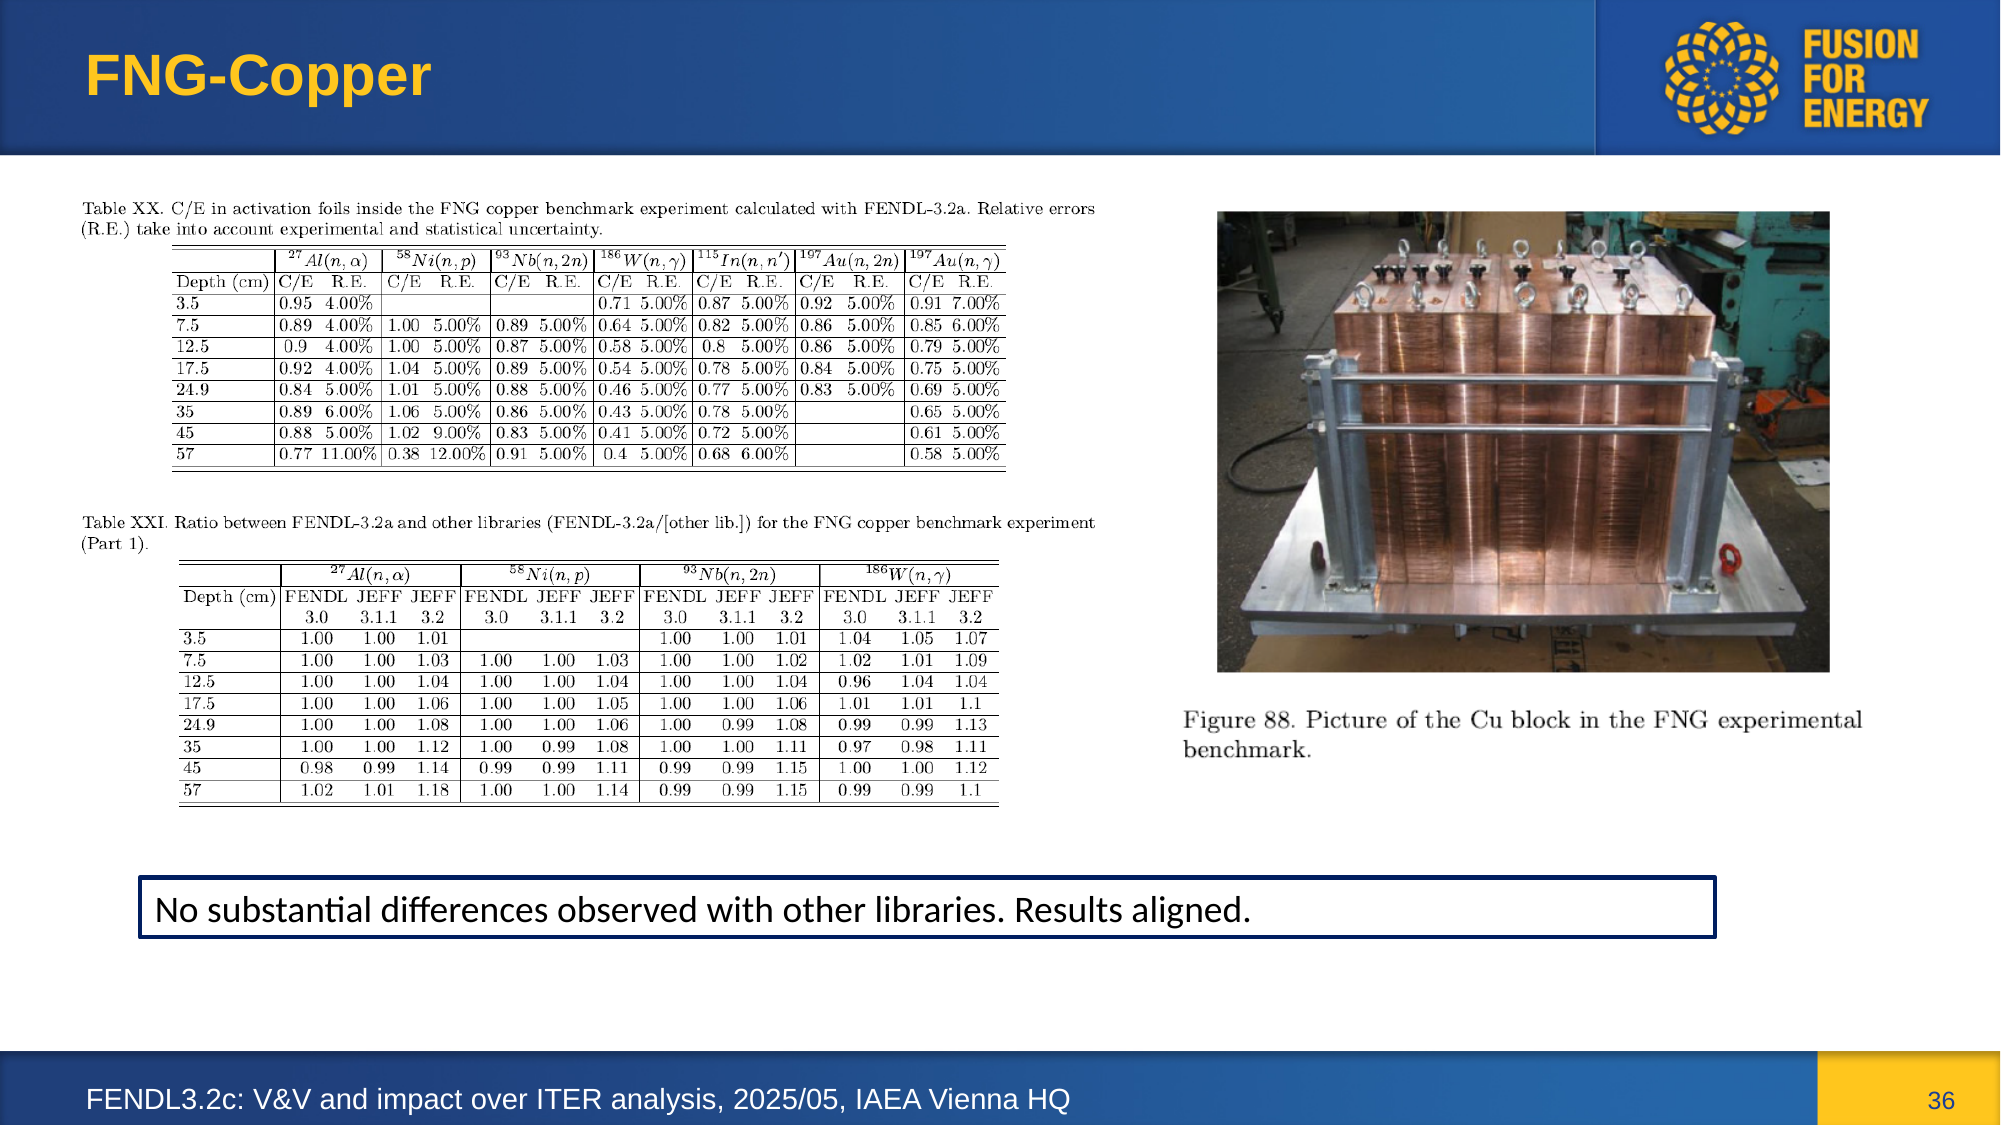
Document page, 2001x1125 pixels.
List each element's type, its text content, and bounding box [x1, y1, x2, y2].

footer FENDL3.2c: V&V and impact over ITER analysis, 2025/05, IAEA Vienna HQ [70, 1070, 1741, 1125]
picture [0, 0, 2001, 1125]
slide_number 36 [1819, 1069, 1971, 1125]
text_box No substantial differences observed with other libraries. Results aligned. [138, 875, 1717, 939]
title FNG-Copper [70, 41, 1457, 116]
